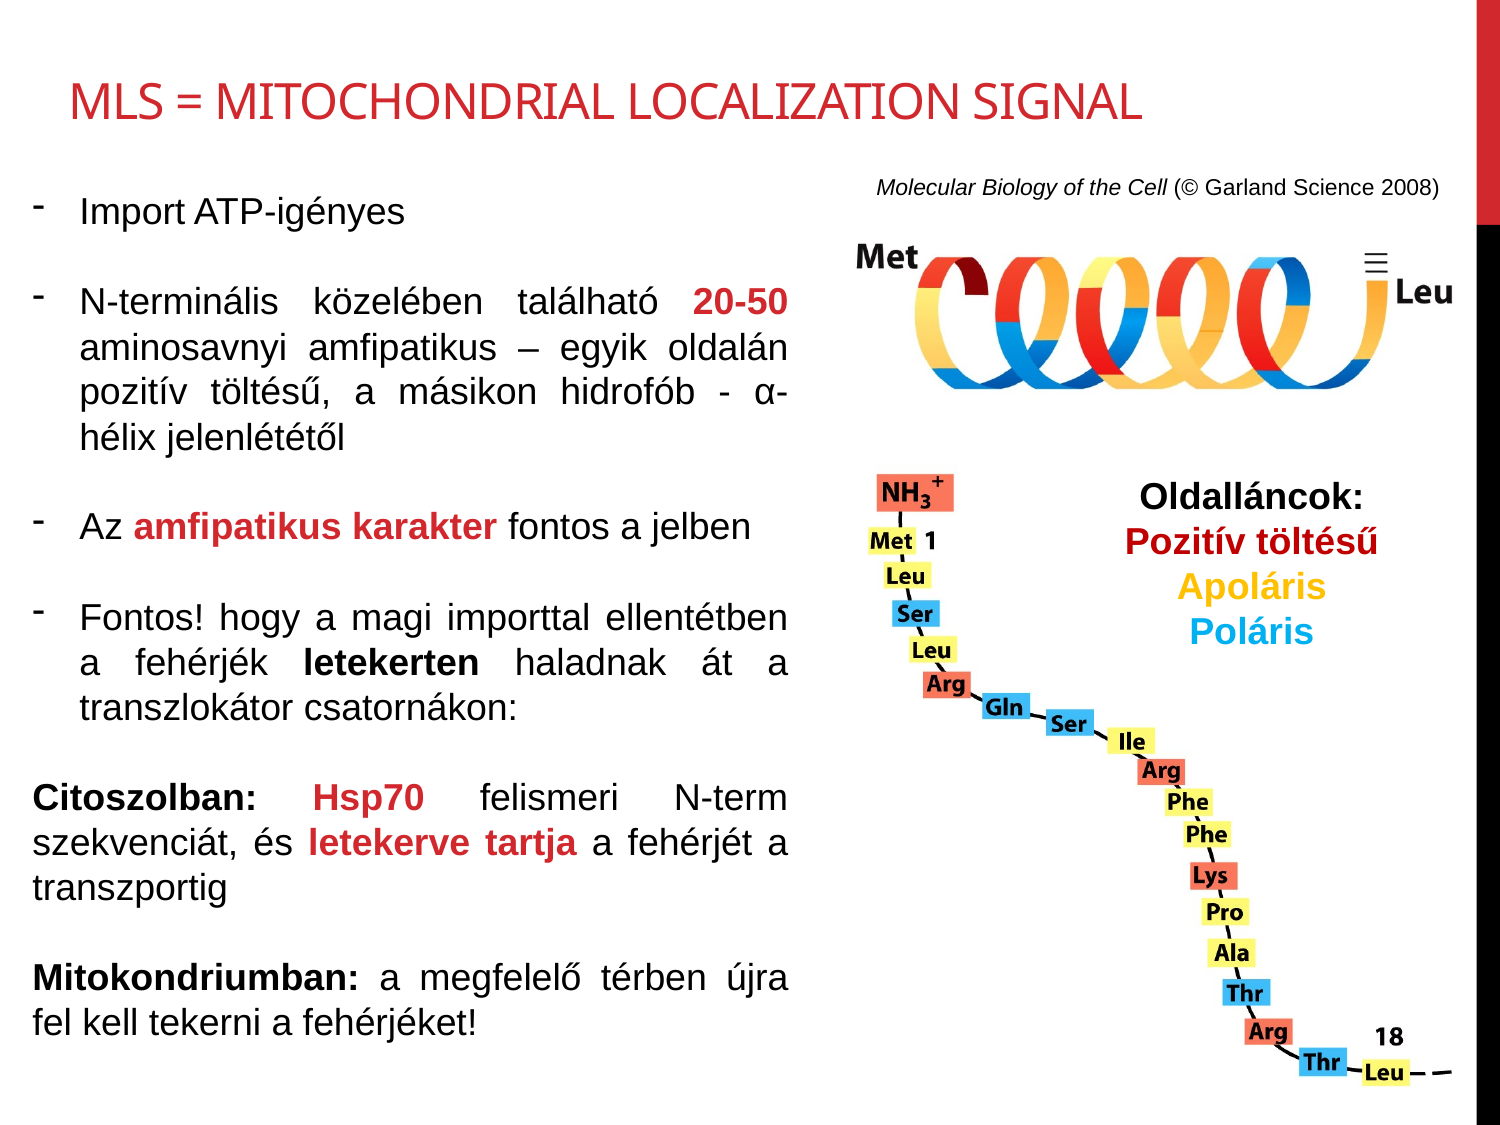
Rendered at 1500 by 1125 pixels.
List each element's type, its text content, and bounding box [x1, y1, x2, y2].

text_box Molecular Biology of the Cell (© Garland Science 2008) [857, 165, 1459, 208]
picture [854, 464, 1460, 1103]
title MLS = Mitochondrial Localization signal [53, 24, 1459, 138]
picture [846, 231, 1460, 405]
text_box Import ATP-igényes N-terminális közelében található 20-50 aminosavnyi amfipatikus – egyik oldalán pozitív töltésű, a másikon hidrofób - α-hélix jelenlététől Az amfipatikus karakter fontos a jelben Fontos! hogy a magi importtal ellentétben a fehérjék letekerten haladnak át a transzlokátor csatornákon: Citoszolban: Hsp70 felismeri N-term szekvenciát, és letekerve tartja a fehérjét a transzportig Mitokondriumban: a megfelelő térben újra fel kell tekerni a fehérjéket! [17, 180, 804, 1050]
